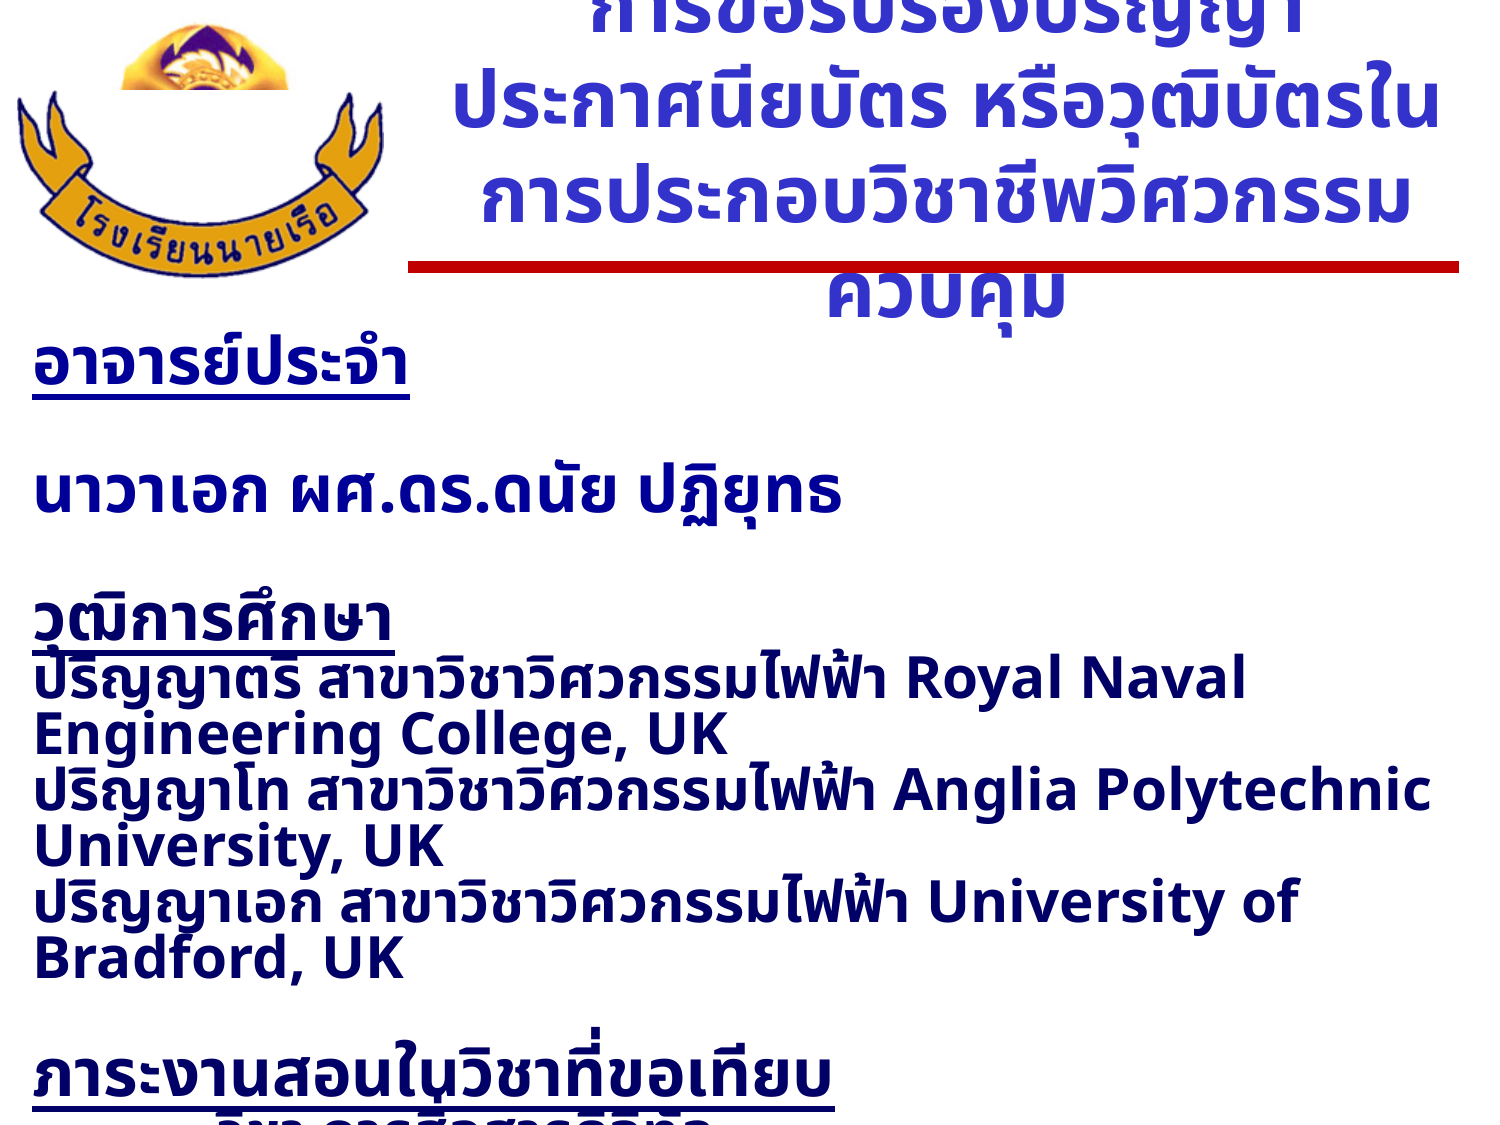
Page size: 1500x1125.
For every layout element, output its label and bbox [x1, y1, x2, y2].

title [395, 0, 1499, 288]
text_box [17, 326, 1483, 1125]
text_box [17, 18, 385, 280]
